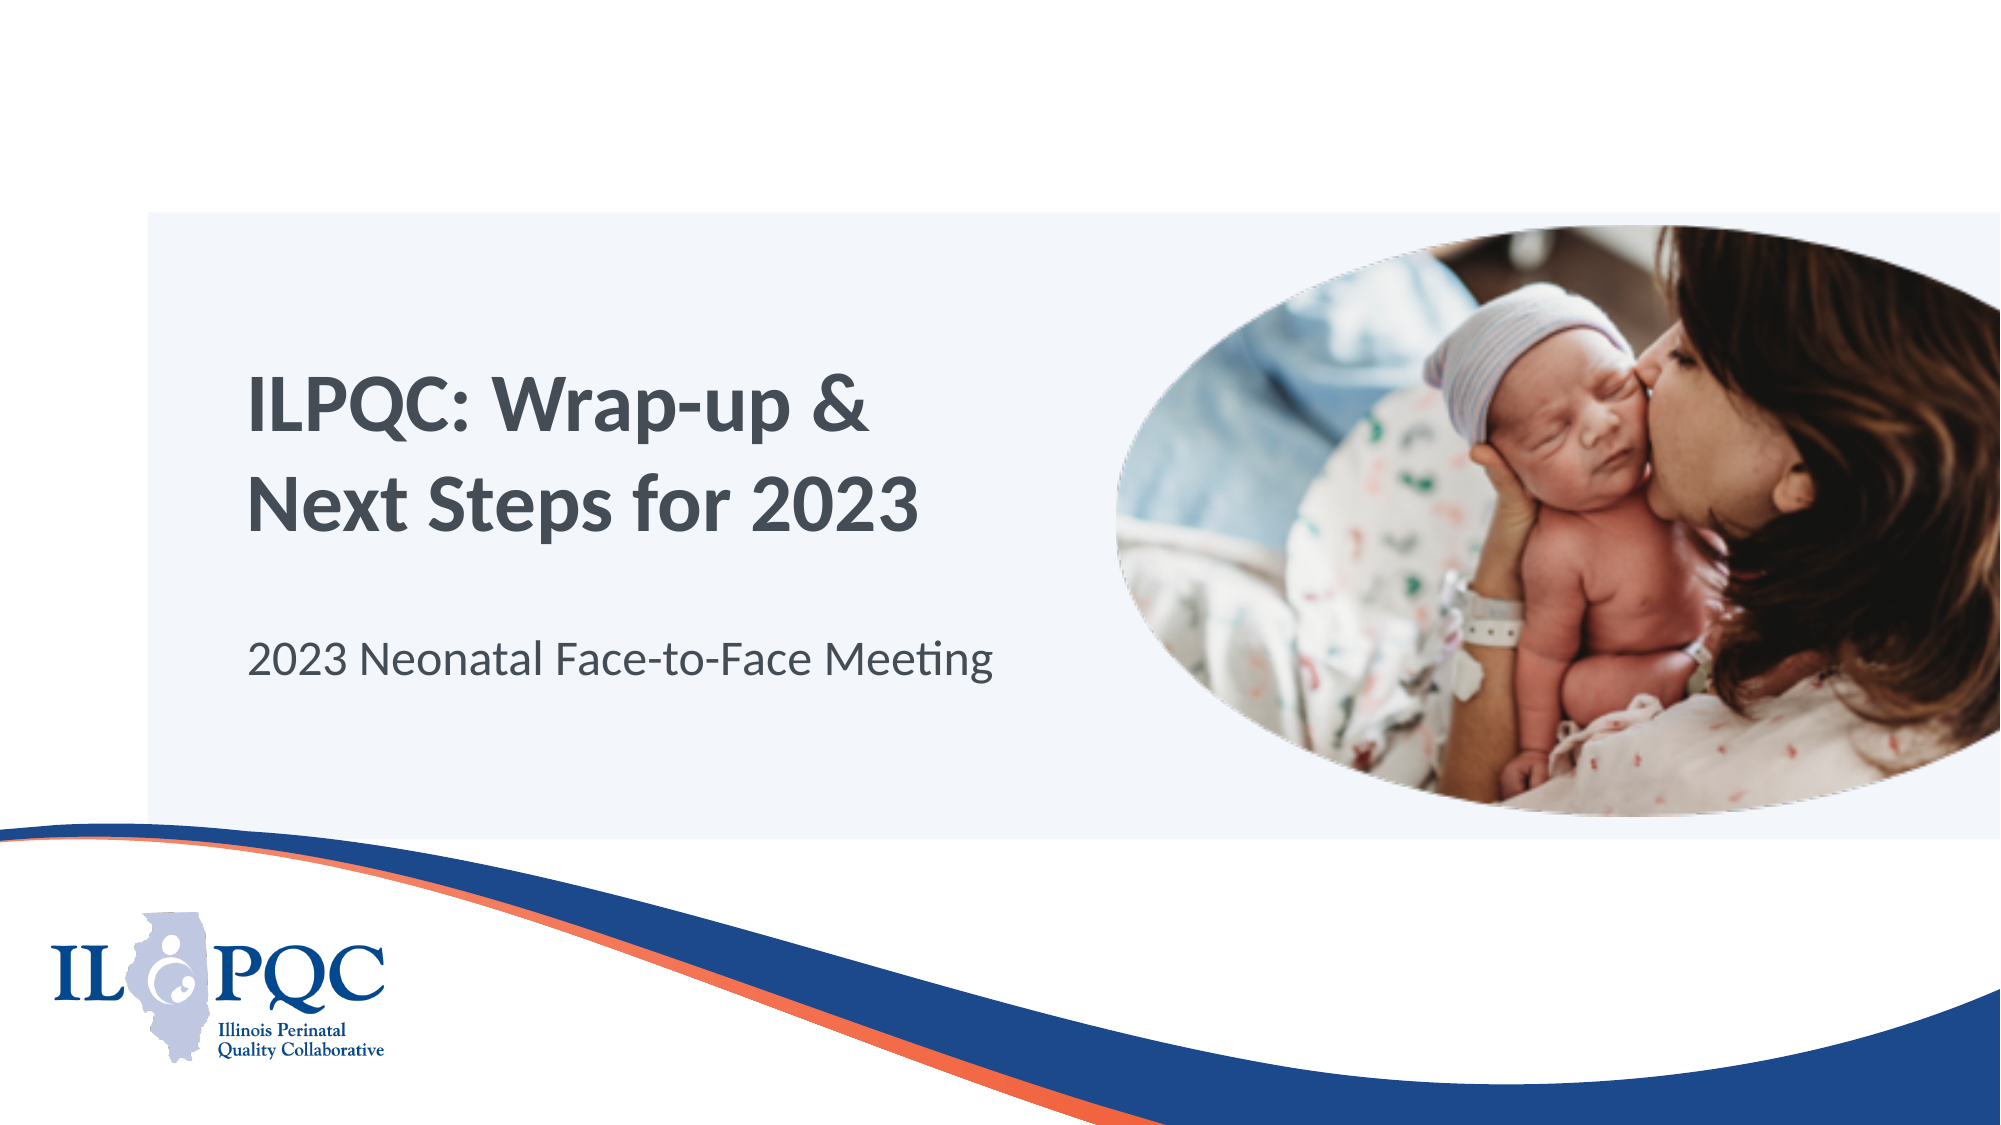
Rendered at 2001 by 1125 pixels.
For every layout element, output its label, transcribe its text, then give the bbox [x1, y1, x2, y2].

subtitle 2023 Neonatal Face-to-Face Meeting [231, 617, 1084, 780]
picture [51, 912, 384, 1063]
picture [1116, 225, 2000, 818]
title ILPQC: Wrap-up & Next Steps for 2023 [231, 256, 1084, 556]
